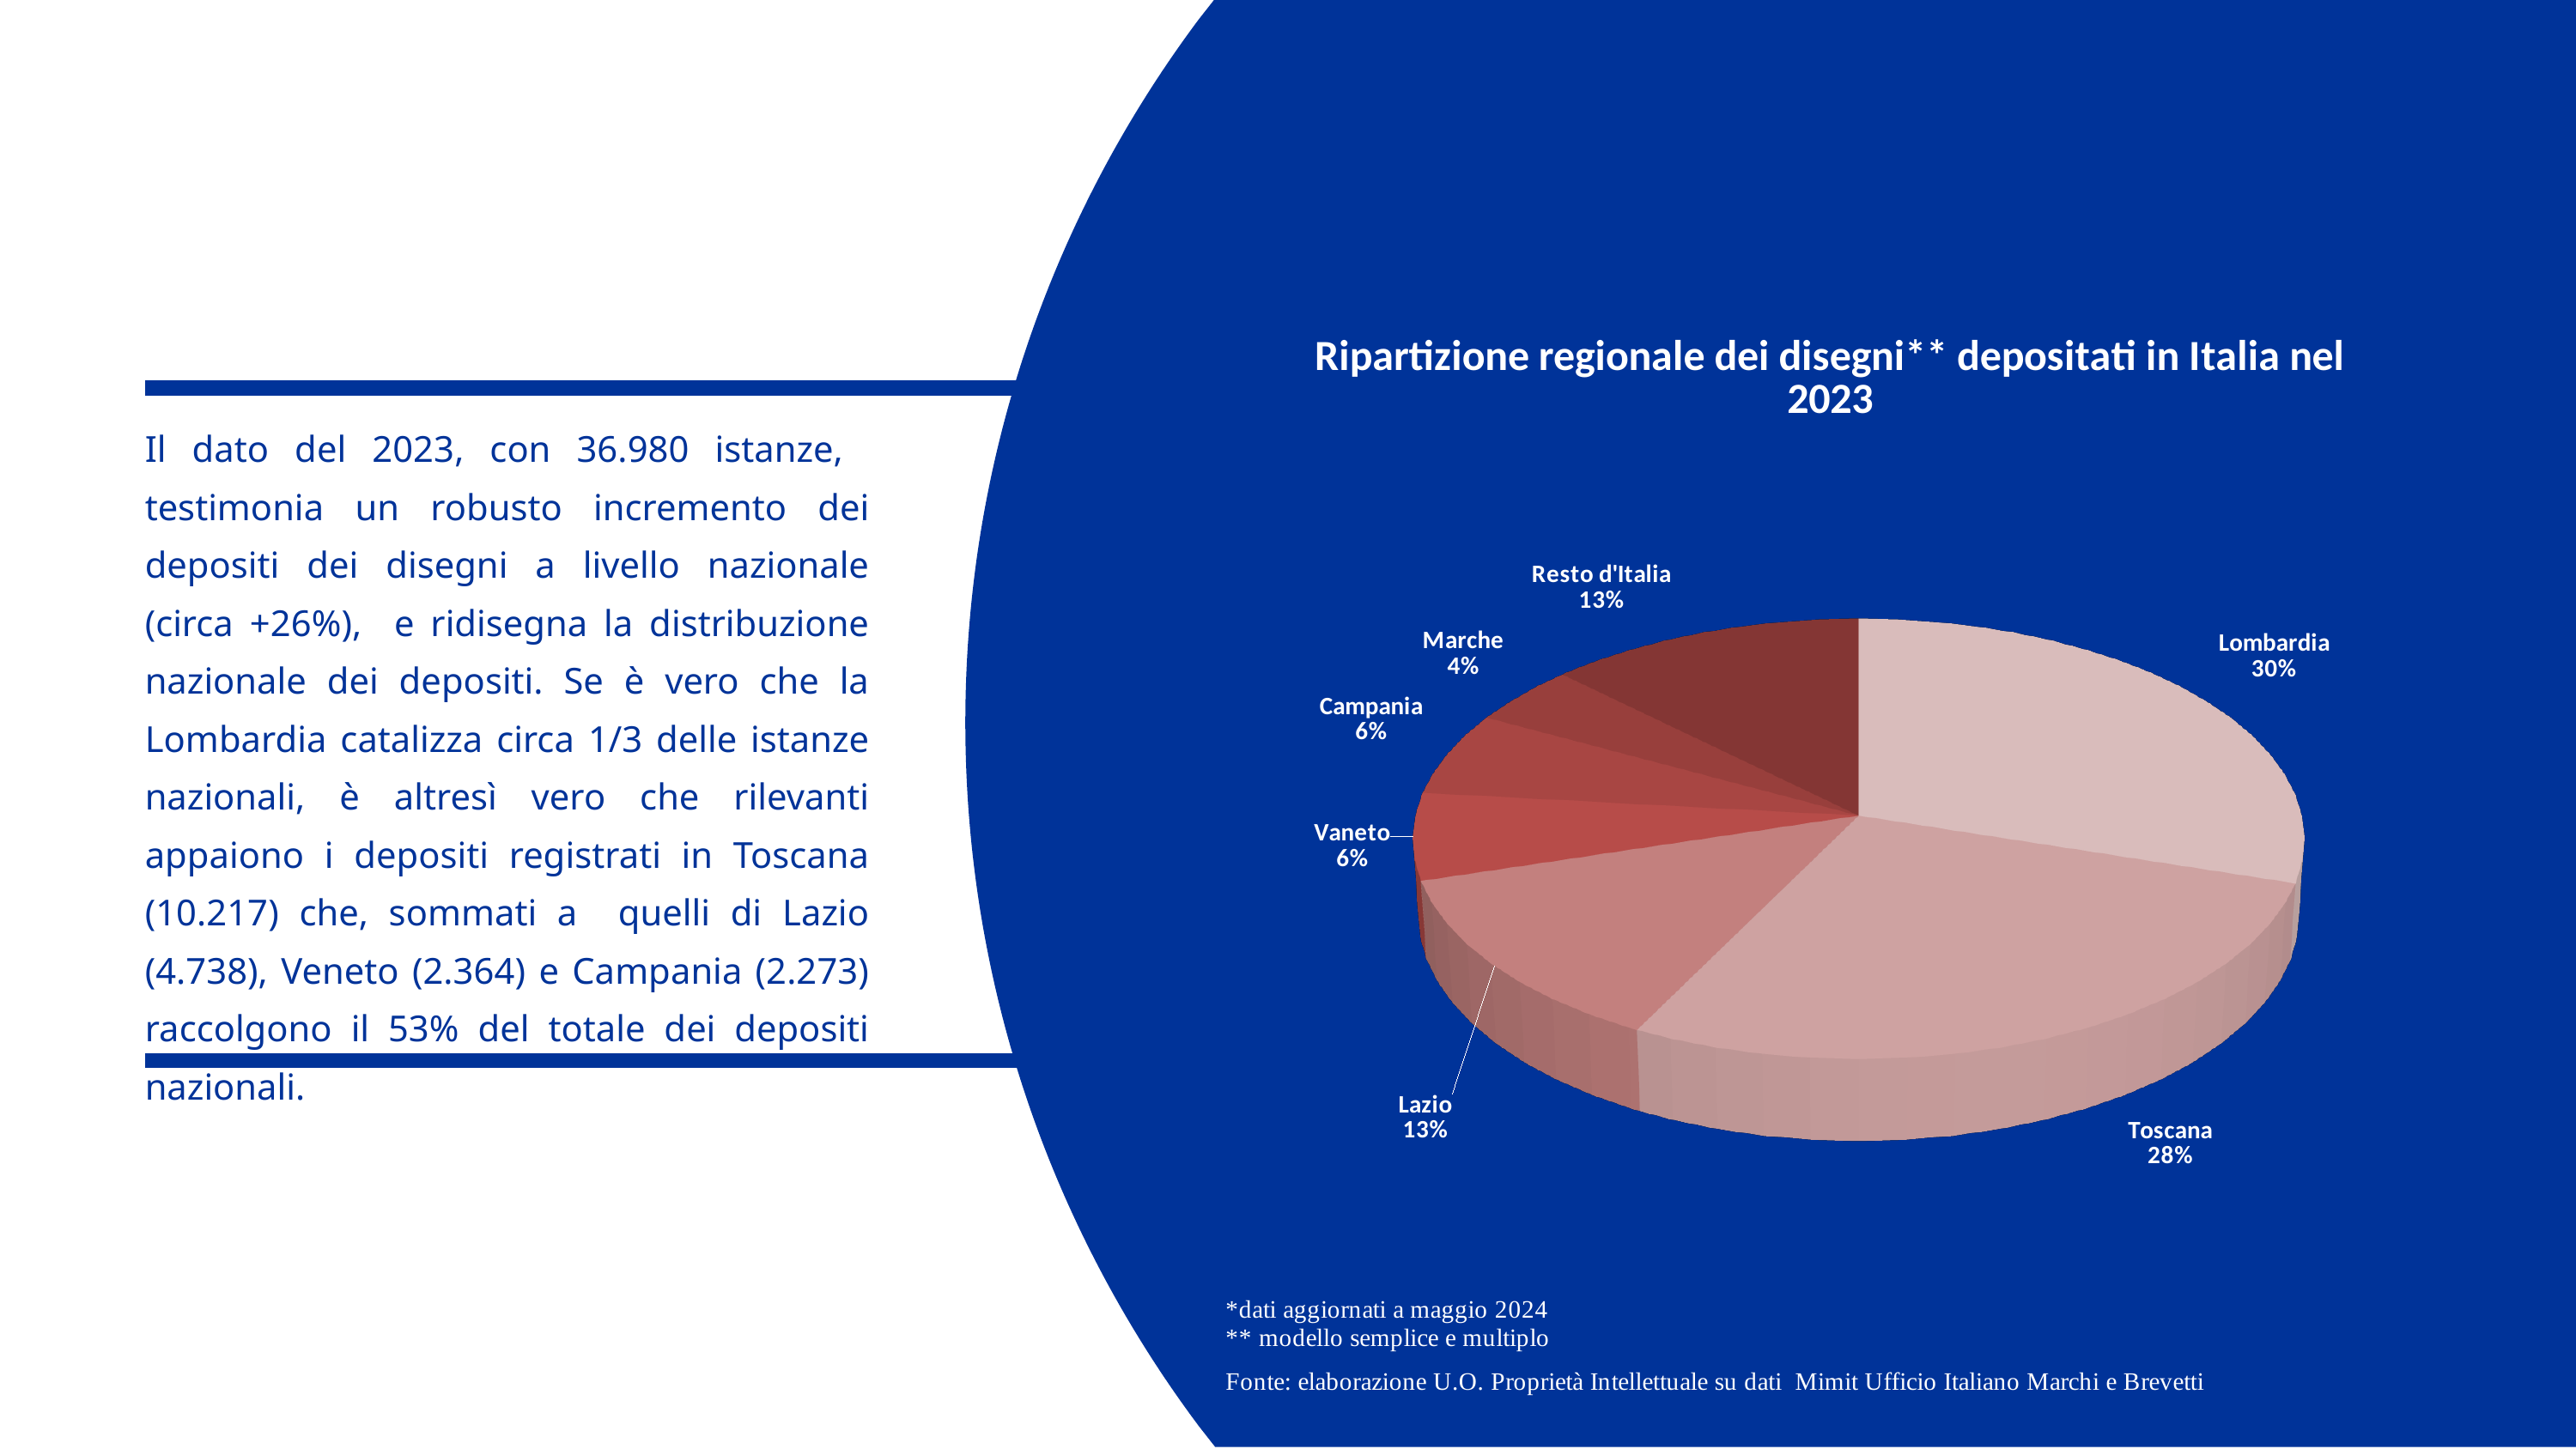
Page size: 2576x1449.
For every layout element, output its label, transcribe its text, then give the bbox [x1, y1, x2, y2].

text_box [144, 379, 1061, 396]
text_box Il dato del 2023, con 36.980 istanze, testimonia un robusto incremento dei depositi dei disegni a livello nazionale (circa +26%), e ridisegna la distribuzione nazionale dei depositi. Se è vero che la Lombardia catalizza circa 1/3 delle istanze nazionali, è altresì vero che rilevanti appaiono i depositi registrati in Toscana (10.217) che, sommati a quelli di Lazio (4.738), Veneto (2.364) e Campania (2.273) raccolgono il 53% del totale dei depositi nazionali. [144, 411, 870, 1052]
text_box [964, 0, 2576, 1447]
chart [1127, 294, 2534, 1447]
text_box Il dato del 2023, con 36.980 istanze, testimonia un robusto incremento dei depositi dei disegni a livello nazionale (circa +26%), e ridisegna la distribuzione nazionale dei depositi. Se è vero che la Lombardia catalizza circa 1/3 delle istanze nazionali, è altresì vero che rilevanti appaiono i depositi registrati in Toscana (10.217) che, sommati a quelli di Lazio (4.738), Veneto (2.364) e Campania (2.273) raccolgono il 53% del totale dei depositi nazionali. [144, 1076, 870, 1107]
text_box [144, 1052, 1061, 1069]
